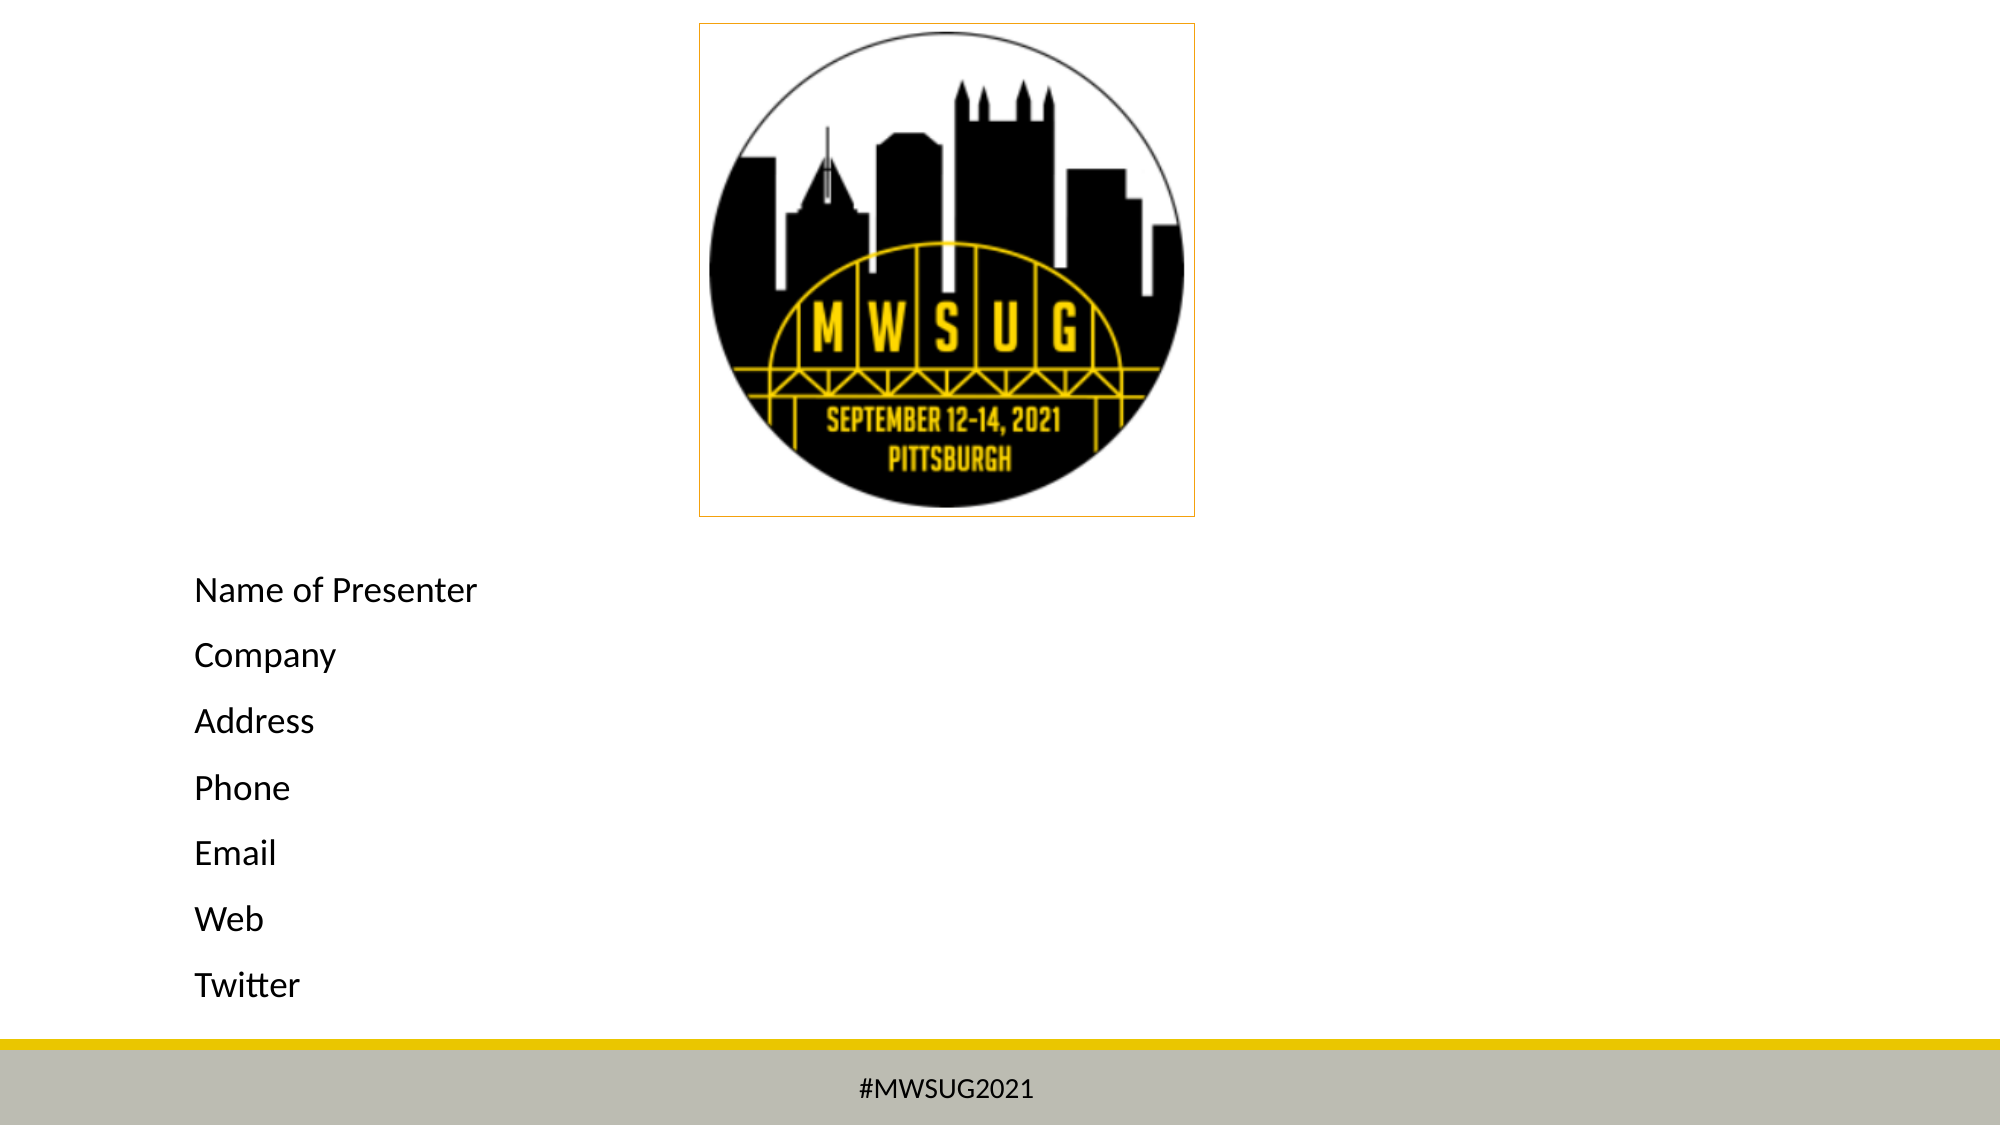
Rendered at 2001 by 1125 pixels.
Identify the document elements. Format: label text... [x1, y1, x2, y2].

footer #MWSUG2021 [551, 1057, 1343, 1117]
list Name of Presenter Company Address Phone Email Web Twitter [180, 562, 1830, 1015]
picture [700, 24, 1194, 516]
